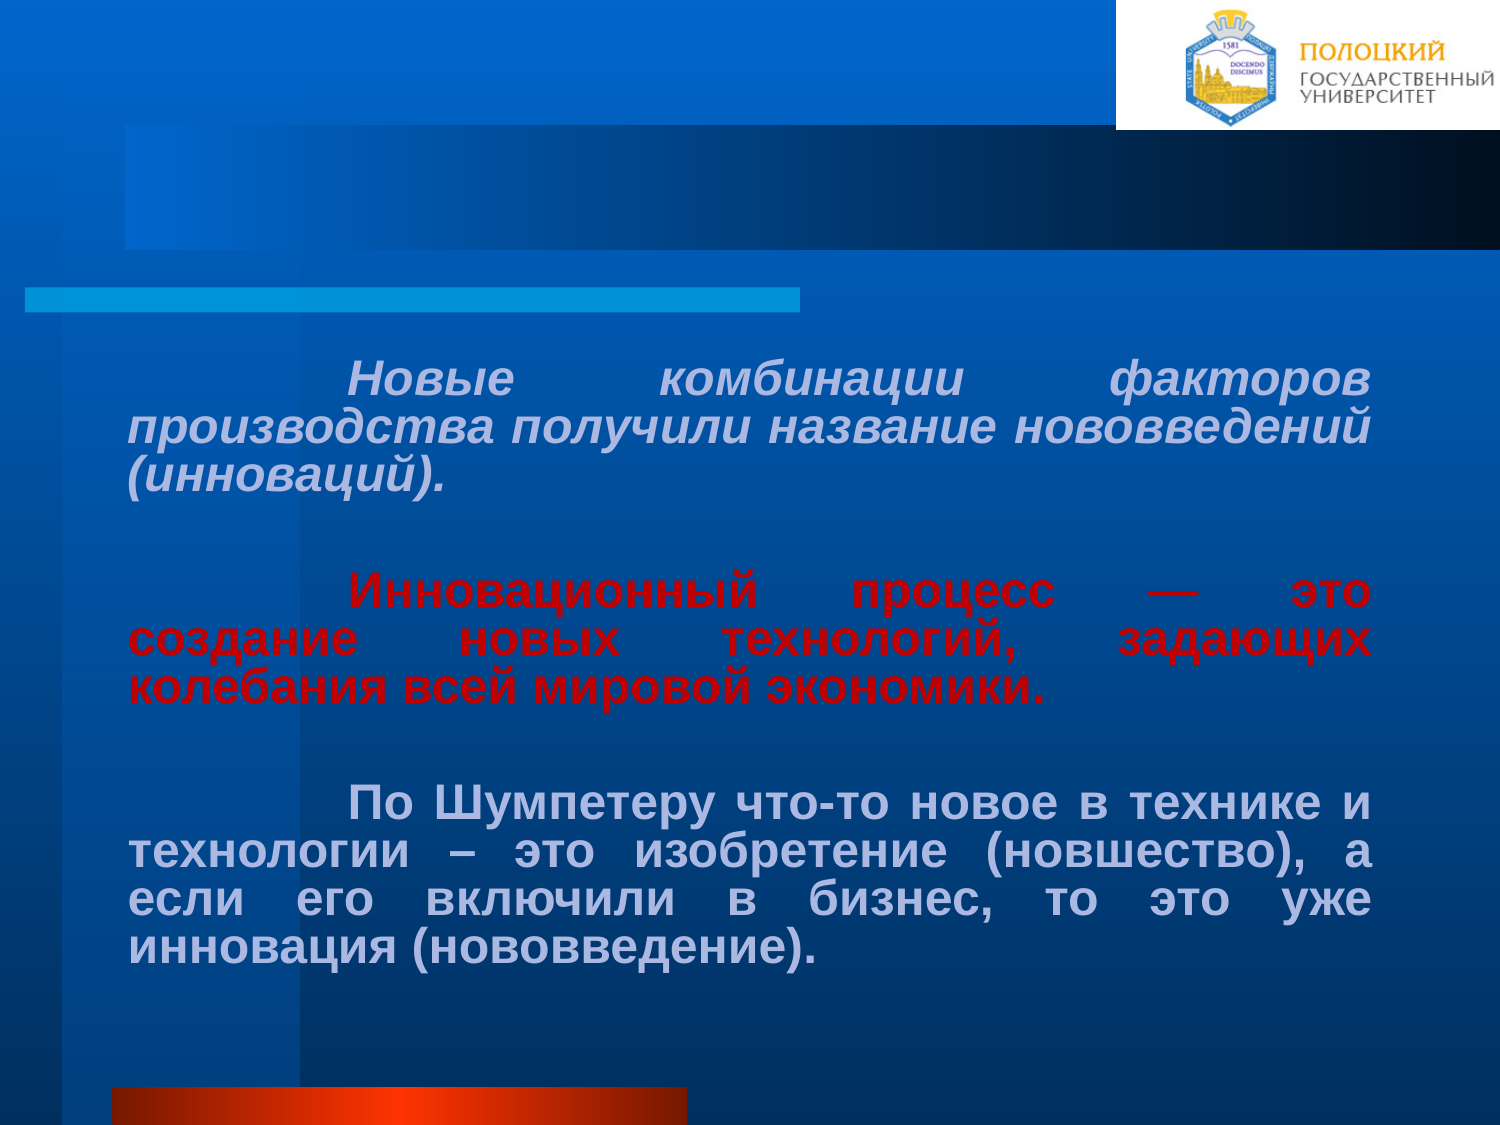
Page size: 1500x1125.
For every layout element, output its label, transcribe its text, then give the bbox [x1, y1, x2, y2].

list Новые комбинации факторов производства получили название нововведений (инноваций). Инновационный процесс — это создание новых технологий, задающих колебания всей мировой экономики. По Шумпетеру что-то новое в технике и технологии – это изобретение (новшество), а если его включили в бизнес, то это уже инновация (нововведение). [112, 349, 1388, 913]
picture [1115, 0, 1500, 131]
